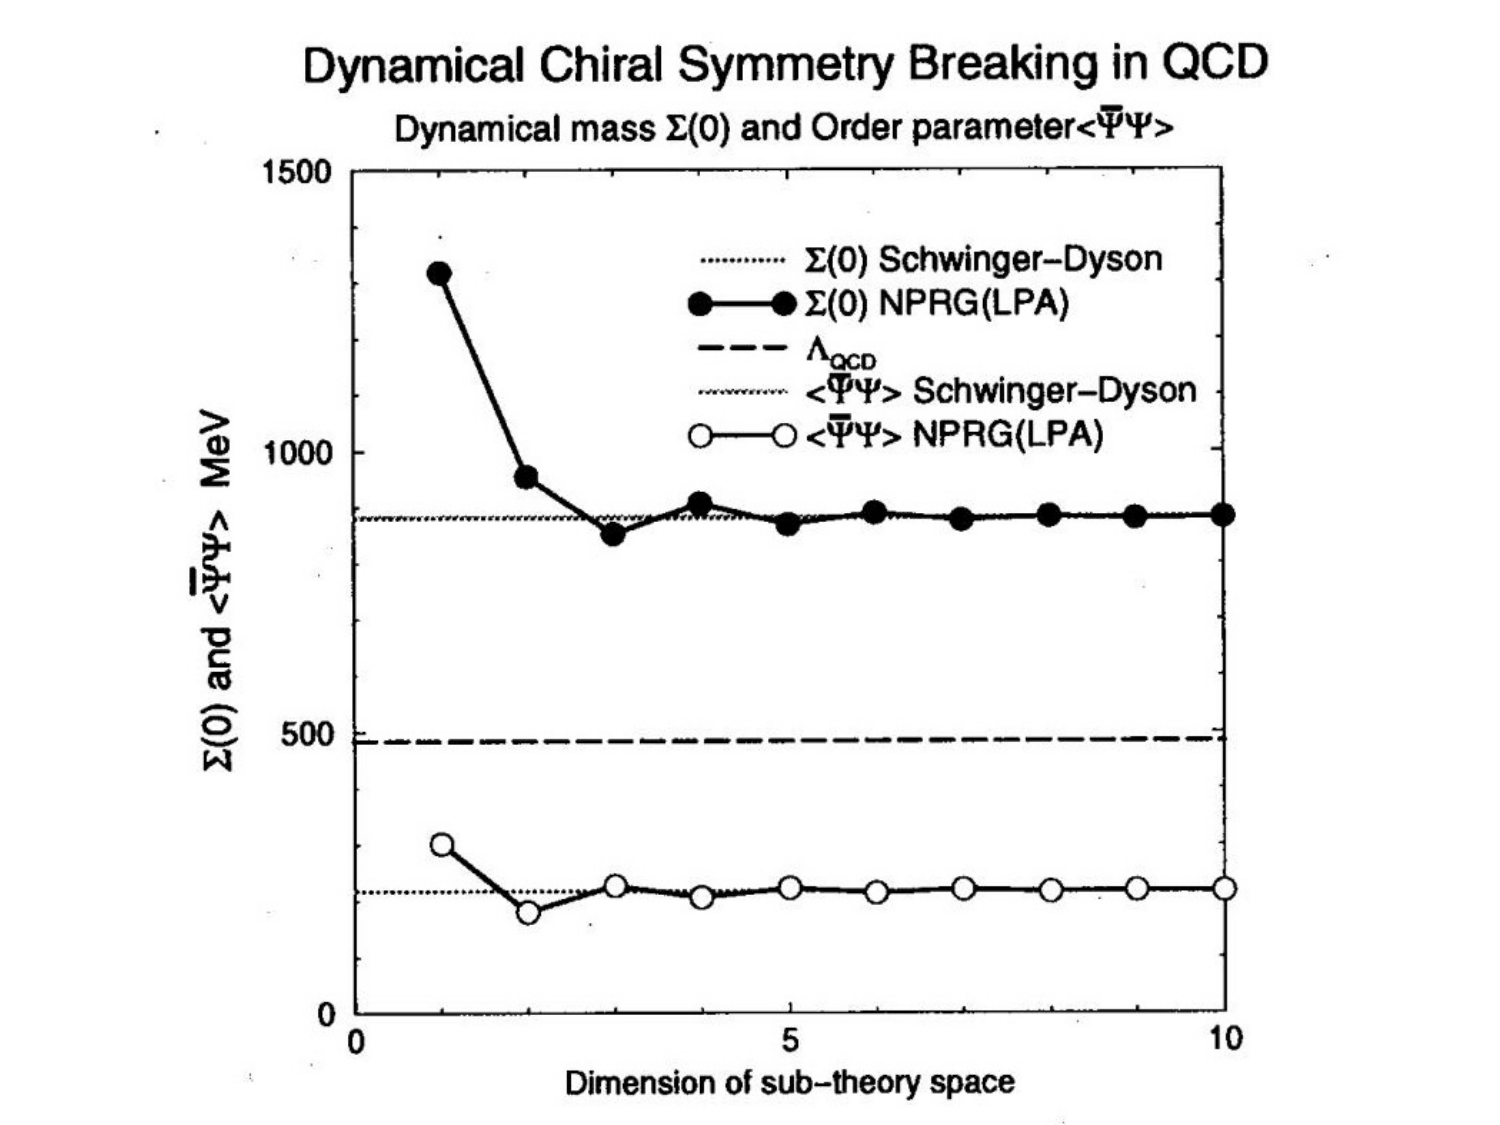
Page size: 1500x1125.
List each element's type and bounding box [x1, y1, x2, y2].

picture [154, 0, 1346, 1125]
